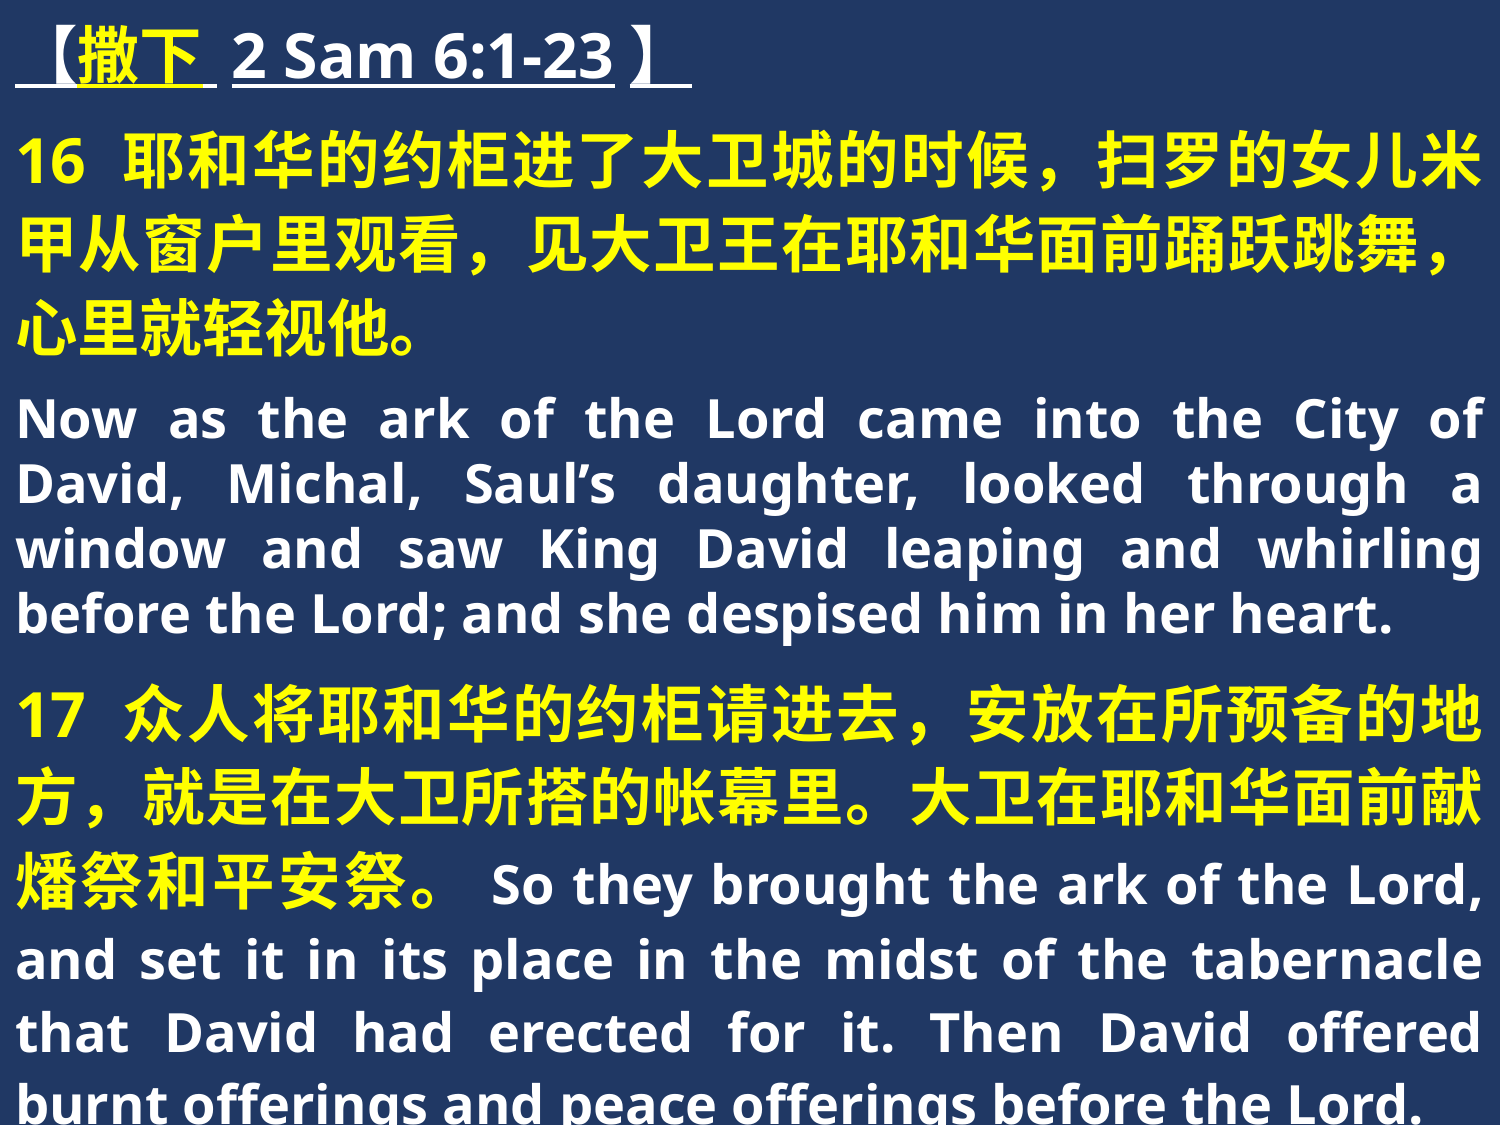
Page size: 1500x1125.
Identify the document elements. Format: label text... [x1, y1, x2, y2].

list 【撒下 2 Sam 6:1-23】 16 耶和华的约柜进了大卫城的时候，扫罗的女儿米甲从窗户里观看，见大卫王在耶和华面前踊跃跳舞，心里就轻视他。 Now as the ark of the Lord came into the City of David, Michal, Saul’s daughter, looked through a window and saw King David leaping and whirling before the Lord; and she despised him in her heart. 17 众人将耶和华的约柜请进去，安放在所预备的地方，就是在大卫所搭的帐幕里。大卫在耶和华面前献燔祭和平安祭。So they brought the ark of the Lord, and set it in its place in the midst of the tabernacle that David had erected for it. Then David offered burnt offerings and peace offerings before the Lord. [0, 0, 1500, 1125]
